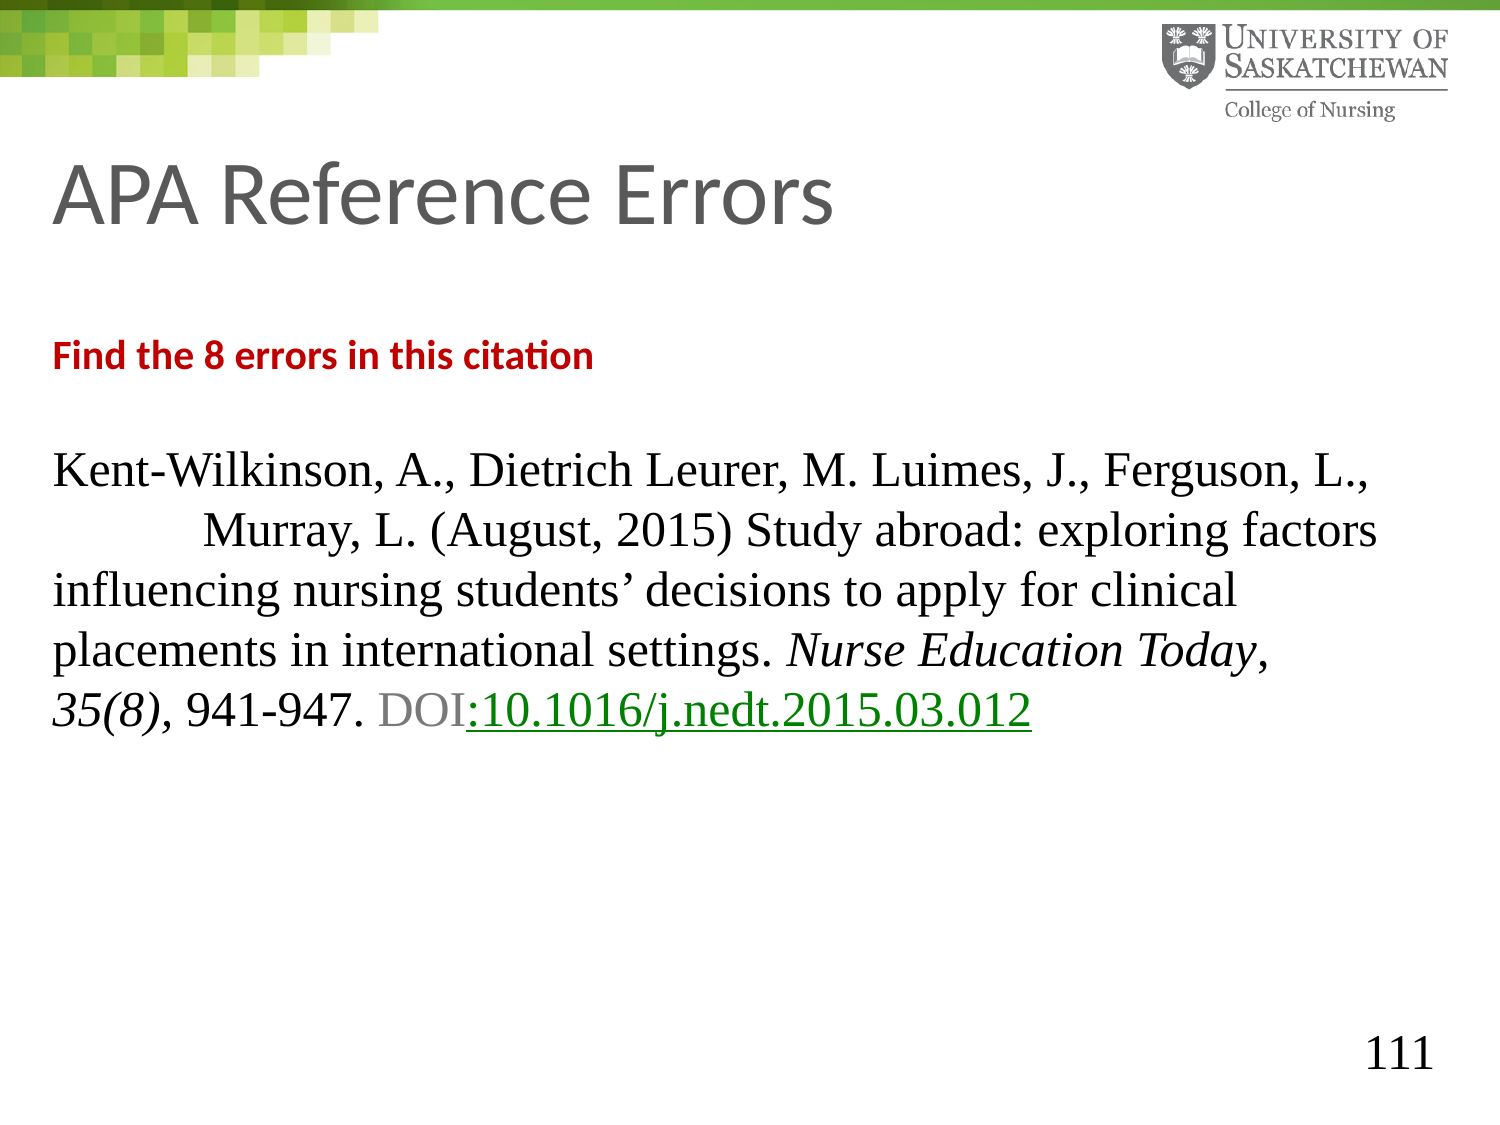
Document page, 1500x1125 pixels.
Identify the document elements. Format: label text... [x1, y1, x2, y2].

picture [0, 0, 1500, 400]
list Find the 8 errors in this citation Kent-Wilkinson, A., Dietrich Leurer, M. Luimes, J., Ferguson, L., Murray, L. (August, 2015) Study abroad: exploring factors influencing nursing students’ decisions to apply for clinical placements in international settings. Nurse Education Today, 35(8), 941-947. DOI:10.1016/j.nedt.2015.03.012 [37, 262, 1441, 1000]
title APA Reference Errors [37, 137, 1441, 238]
